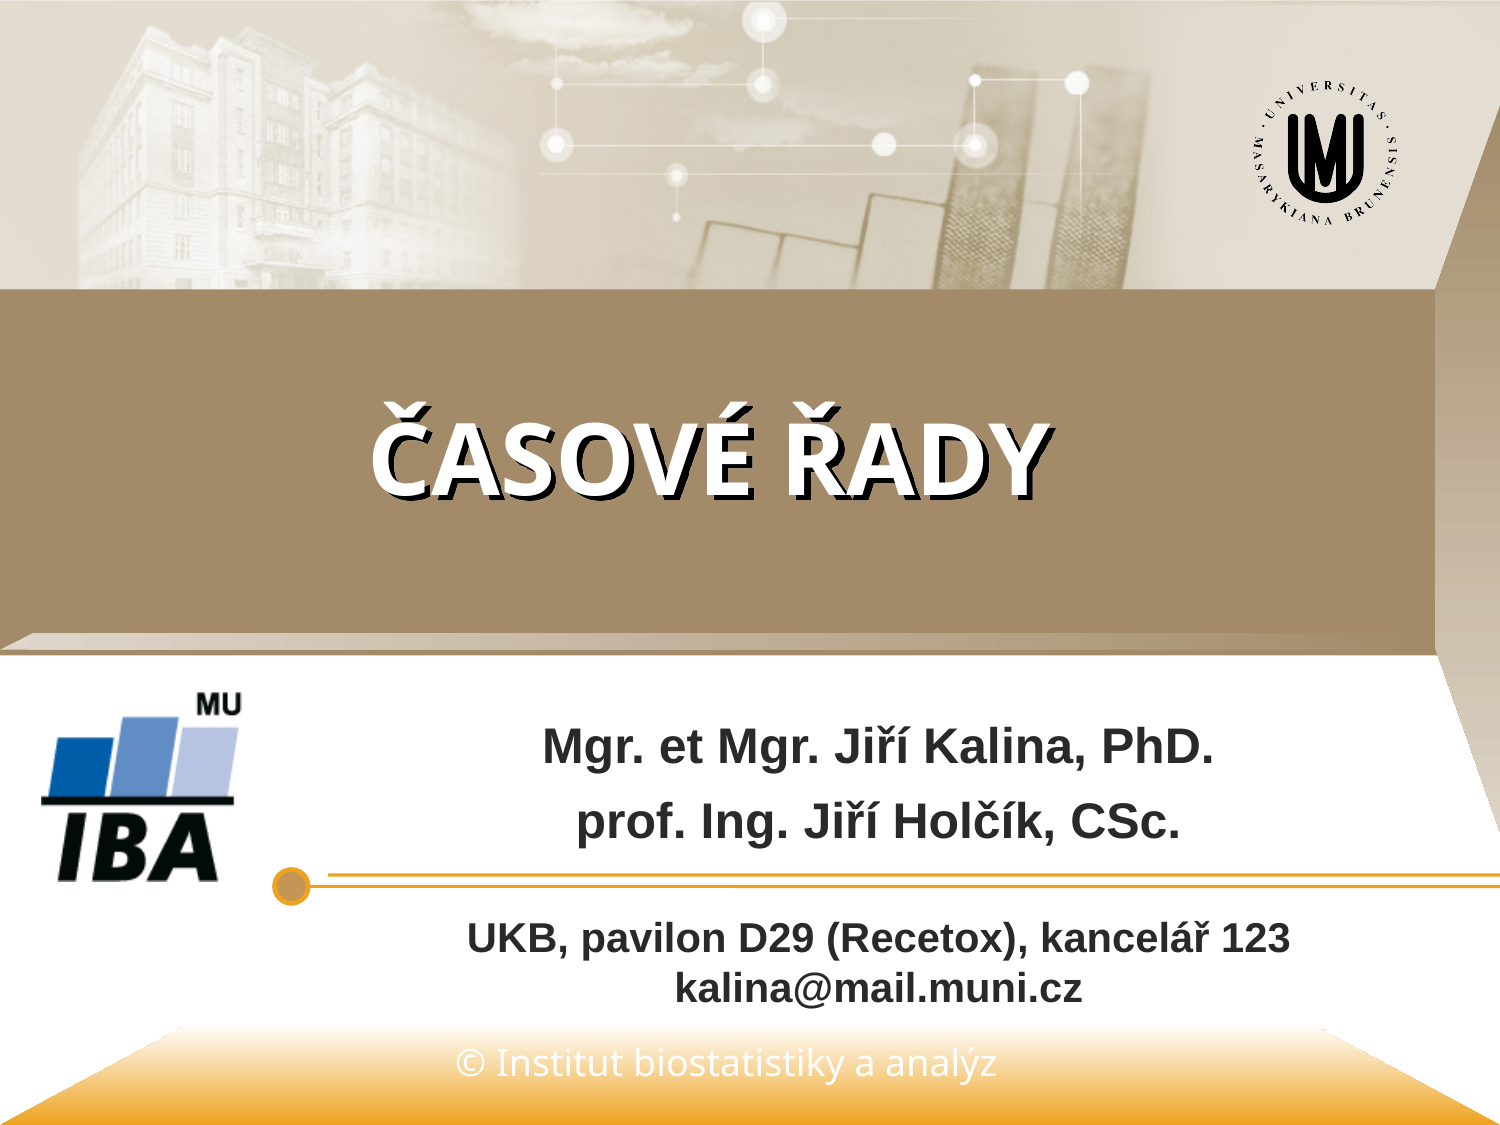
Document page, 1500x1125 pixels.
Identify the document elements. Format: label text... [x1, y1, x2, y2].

picture [41, 692, 242, 882]
subtitle Mgr. et Mgr. Jiří Kalina, PhD. prof. Ing. Jiří Holčík, CSc. UKB, pavilon D29 (Recetox), kancelář 123 kalina@mail.muni.cz [316, 668, 1442, 1056]
title ČASOVÉ ŘADY [46, 304, 1399, 622]
picture [0, 0, 1500, 289]
